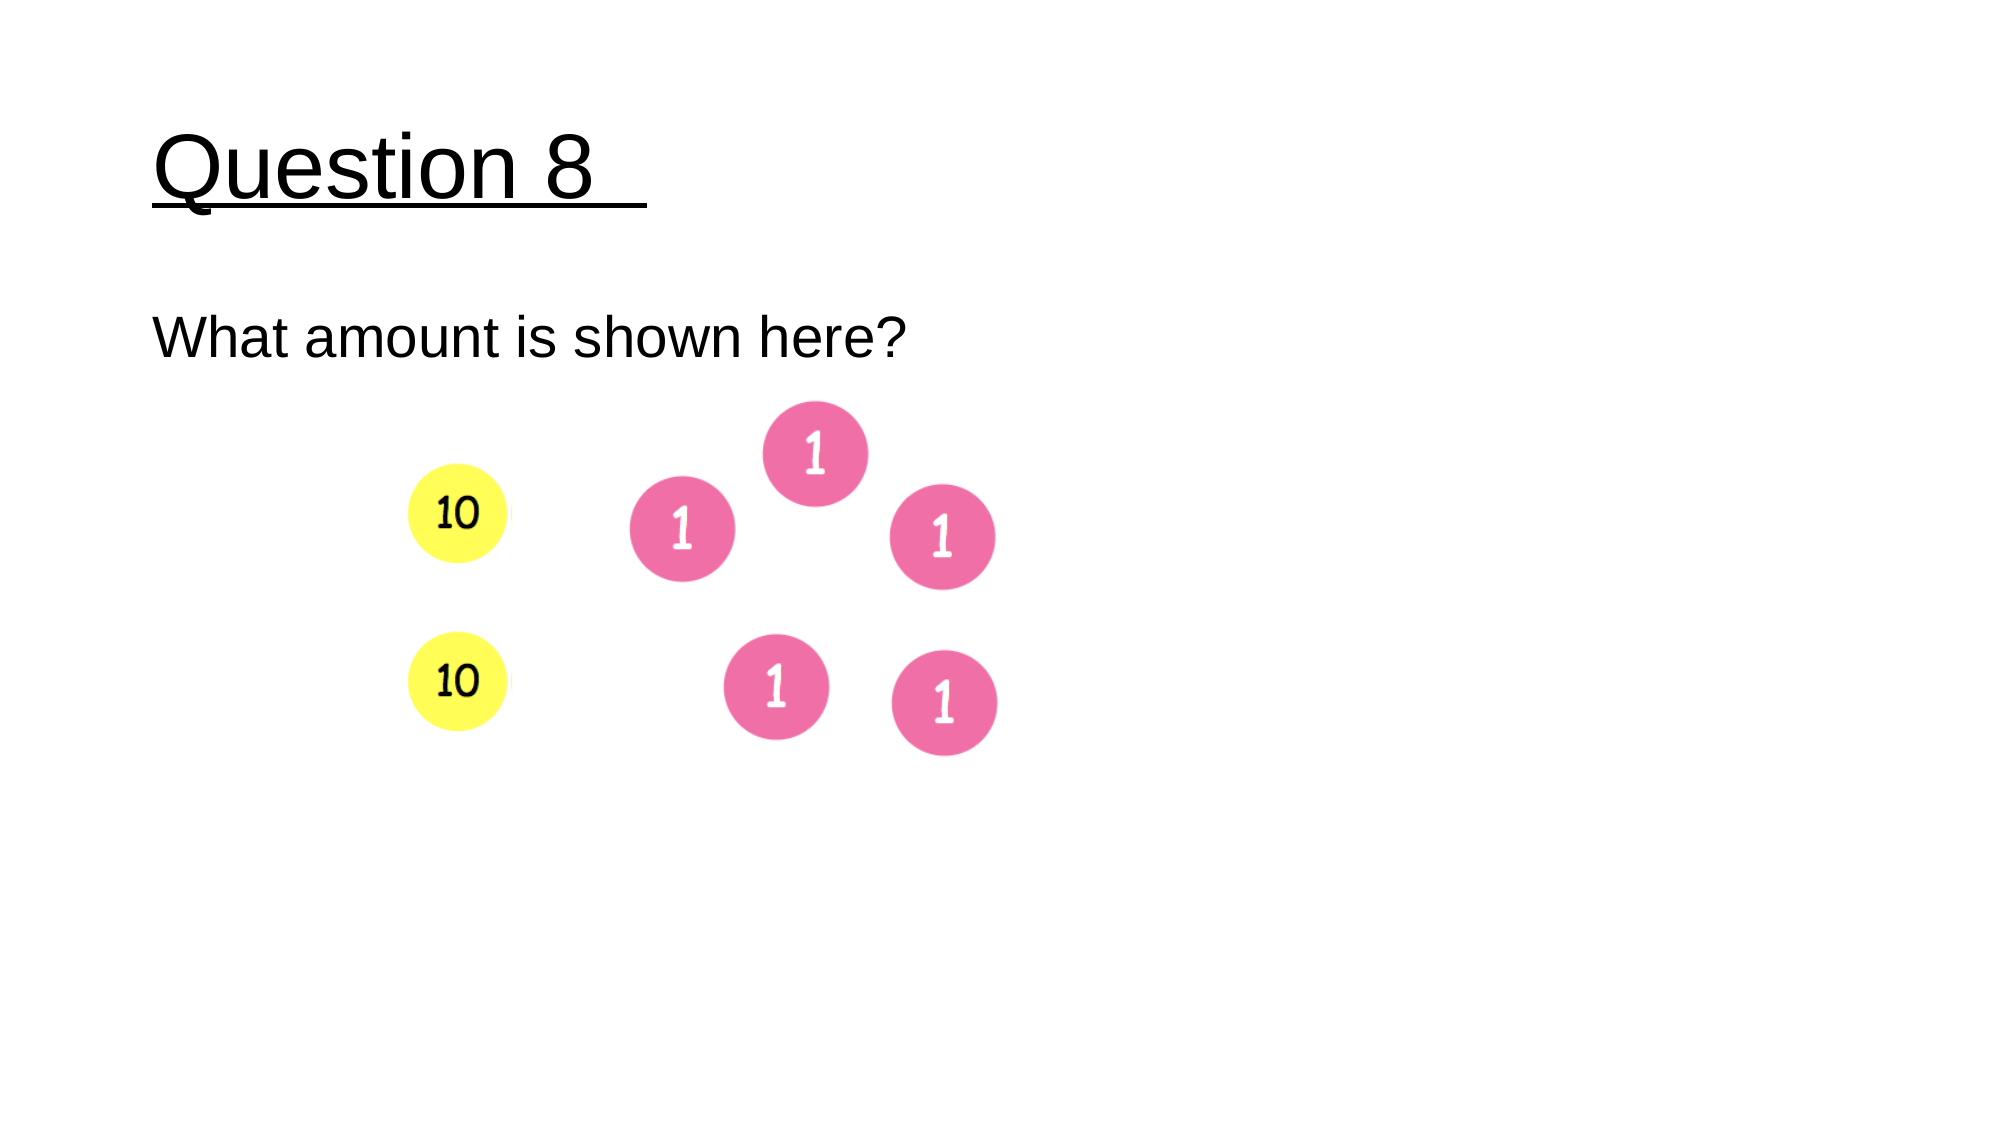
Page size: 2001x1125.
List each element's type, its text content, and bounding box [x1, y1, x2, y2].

picture [756, 396, 871, 514]
picture [400, 627, 513, 737]
list What amount is shown here? [137, 299, 1863, 1014]
picture [884, 479, 999, 598]
picture [886, 646, 1001, 764]
picture [717, 629, 832, 748]
title Question 8 [137, 59, 1863, 278]
picture [623, 471, 738, 589]
picture [400, 459, 513, 569]
